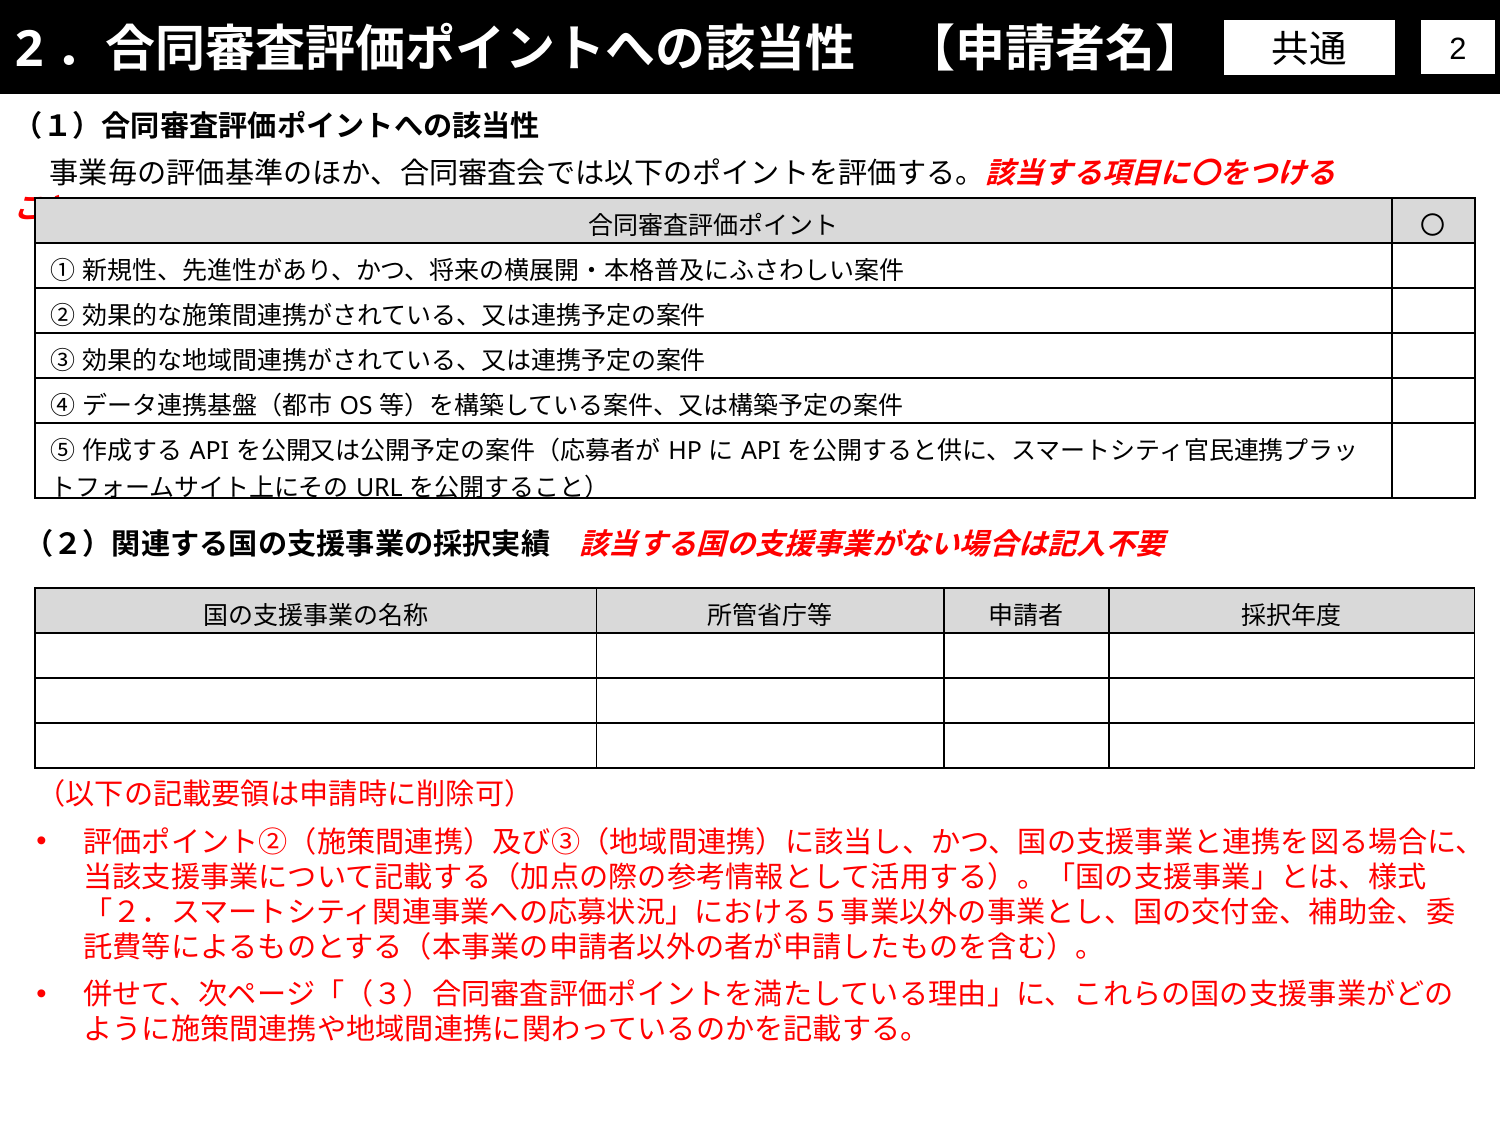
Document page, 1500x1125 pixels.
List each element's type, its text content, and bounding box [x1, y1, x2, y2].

text_box （２）関連する国の支援事業の採択実績 該当する国の支援事業がない場合は記入不要 [0, 517, 1447, 568]
table_cell [1393, 244, 1474, 287]
table_header 国の支援事業の名称 [36, 589, 596, 632]
table_cell [1110, 634, 1474, 677]
text_box 2 [1418, 17, 1498, 77]
text_box （１）合同審査評価ポイントへの該当性 事業毎の評価基準のほか、合同審査会では以下のポイントを評価する。該当する項目に〇をつけること [0, 99, 1365, 232]
table_header 合同審査評価ポイント [36, 199, 1391, 242]
table_cell ③効果的な地域間連携がされている、又は連携予定の案件 [36, 334, 1391, 377]
table_cell [1393, 379, 1474, 422]
text_box （以下の記載要領は申請時に削除可） 評価ポイント②（施策間連携）及び③（地域間連携）に該当し、かつ、国の支援事業と連携を図る場合に、当該支援事業について記載する（加点の際の参考情報として活用する）。「国の支援事業」とは、様式「２．スマートシティ関連事業への応募状況」における５事業以外の事業とし、国の交付金、補助金、委託費等によるものとする（本事業の申請者以外の者が申請したものを含む）。 併せて、次ページ「（３）合同審査評価ポイントを満たしている理由」に、これらの国の支援事業がどのように施策間連携や地域間連携に関わっているのかを記載する。 [21, 768, 1489, 1053]
table_cell ④データ連携基盤（都市OS等）を構築している案件、又は構築予定の案件 [36, 379, 1391, 422]
text_box 共通 [1220, 17, 1398, 78]
table_cell [1393, 334, 1474, 377]
table_cell ⑤作成するAPIを公開又は公開予定の案件（応募者がHPにAPIを公開すると供に、スマートシティ官民連携プラットフォームサイト上にそのURLを公開すること） [36, 424, 1391, 497]
table_cell [945, 679, 1108, 722]
text_box 2．合同審査評価ポイントへの該当性 【申請者名】 [0, 0, 1500, 94]
table_cell [945, 724, 1108, 767]
table_cell [1110, 679, 1474, 722]
table_cell ①新規性、先進性があり、かつ、将来の横展開・本格普及にふさわしい案件 [36, 244, 1391, 287]
table_header 申請者 [945, 589, 1108, 632]
table_header 〇 [1393, 199, 1474, 242]
table_cell [597, 724, 943, 767]
table_header 採択年度 [1110, 589, 1474, 632]
table_cell [1393, 289, 1474, 332]
table_cell [597, 679, 943, 722]
table_cell [36, 634, 596, 677]
table_cell [1393, 424, 1474, 497]
table_cell [1110, 724, 1474, 767]
table_cell [36, 679, 596, 722]
table_cell [945, 634, 1108, 677]
table_cell [597, 634, 943, 677]
table_header 所管省庁等 [597, 589, 943, 632]
table_cell [36, 724, 596, 767]
table_cell ②効果的な施策間連携がされている、又は連携予定の案件 [36, 289, 1391, 332]
